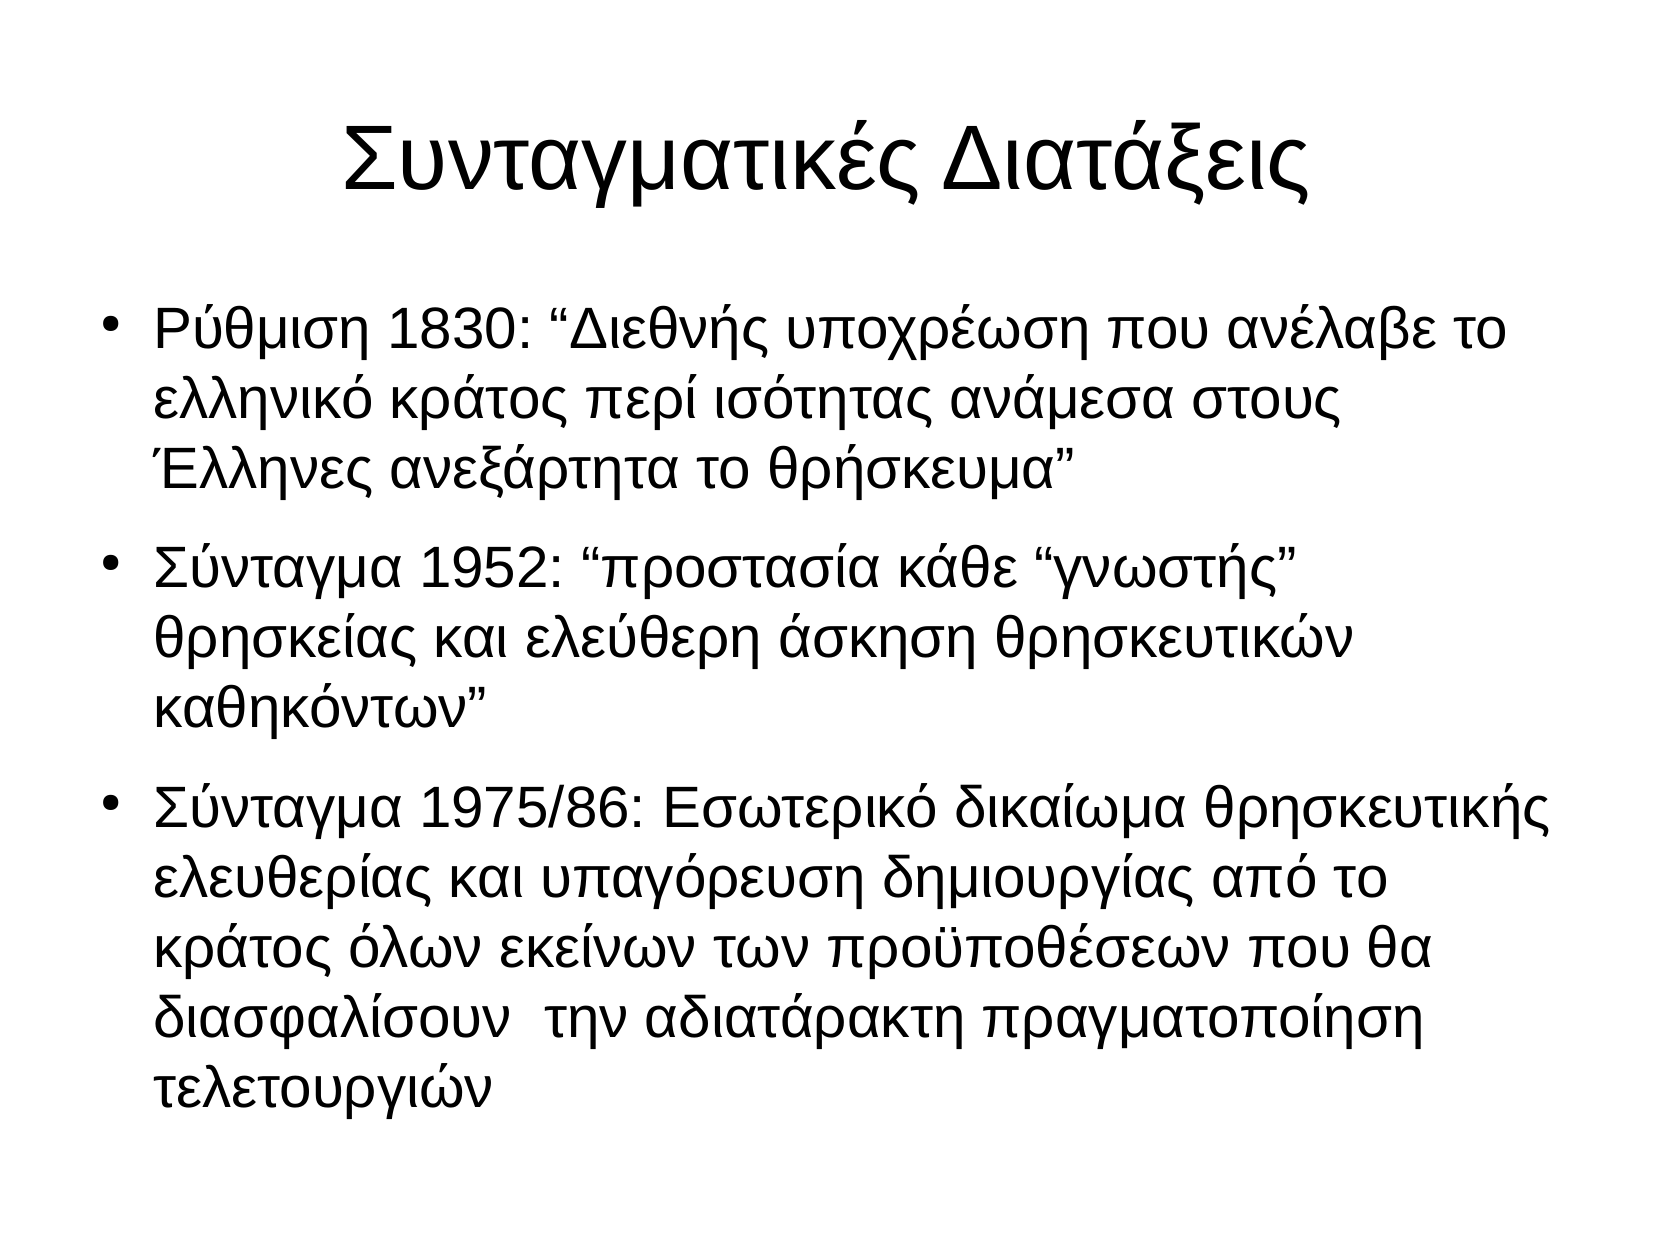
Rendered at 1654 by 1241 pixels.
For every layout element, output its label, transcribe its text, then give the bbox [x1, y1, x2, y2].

title Συνταγματικές Διατάξεις [82, 49, 1571, 257]
list Ρύθμιση 1830: “Διεθνής υποχρέωση που ανέλαβε το ελληνικό κράτος περί ισότητας ανάμεσα στους Έλληνες ανεξάρτητα το θρήσκευμα” Σύνταγμα 1952: “προστασία κάθε “γνωστής” θρησκείας και ελεύθερη άσκηση θρησκευτικών καθηκόντων” Σύνταγμα 1975/86: Εσωτερικό δικαίωμα θρησκευτικής ελευθερίας και υπαγόρευση δημιουργίας από το κράτος όλων εκείνων των προϋποθέσεων που θα διασφαλίσουν την αδιατάρακτη πραγματοποίηση τελετουργιών [82, 290, 1571, 1109]
